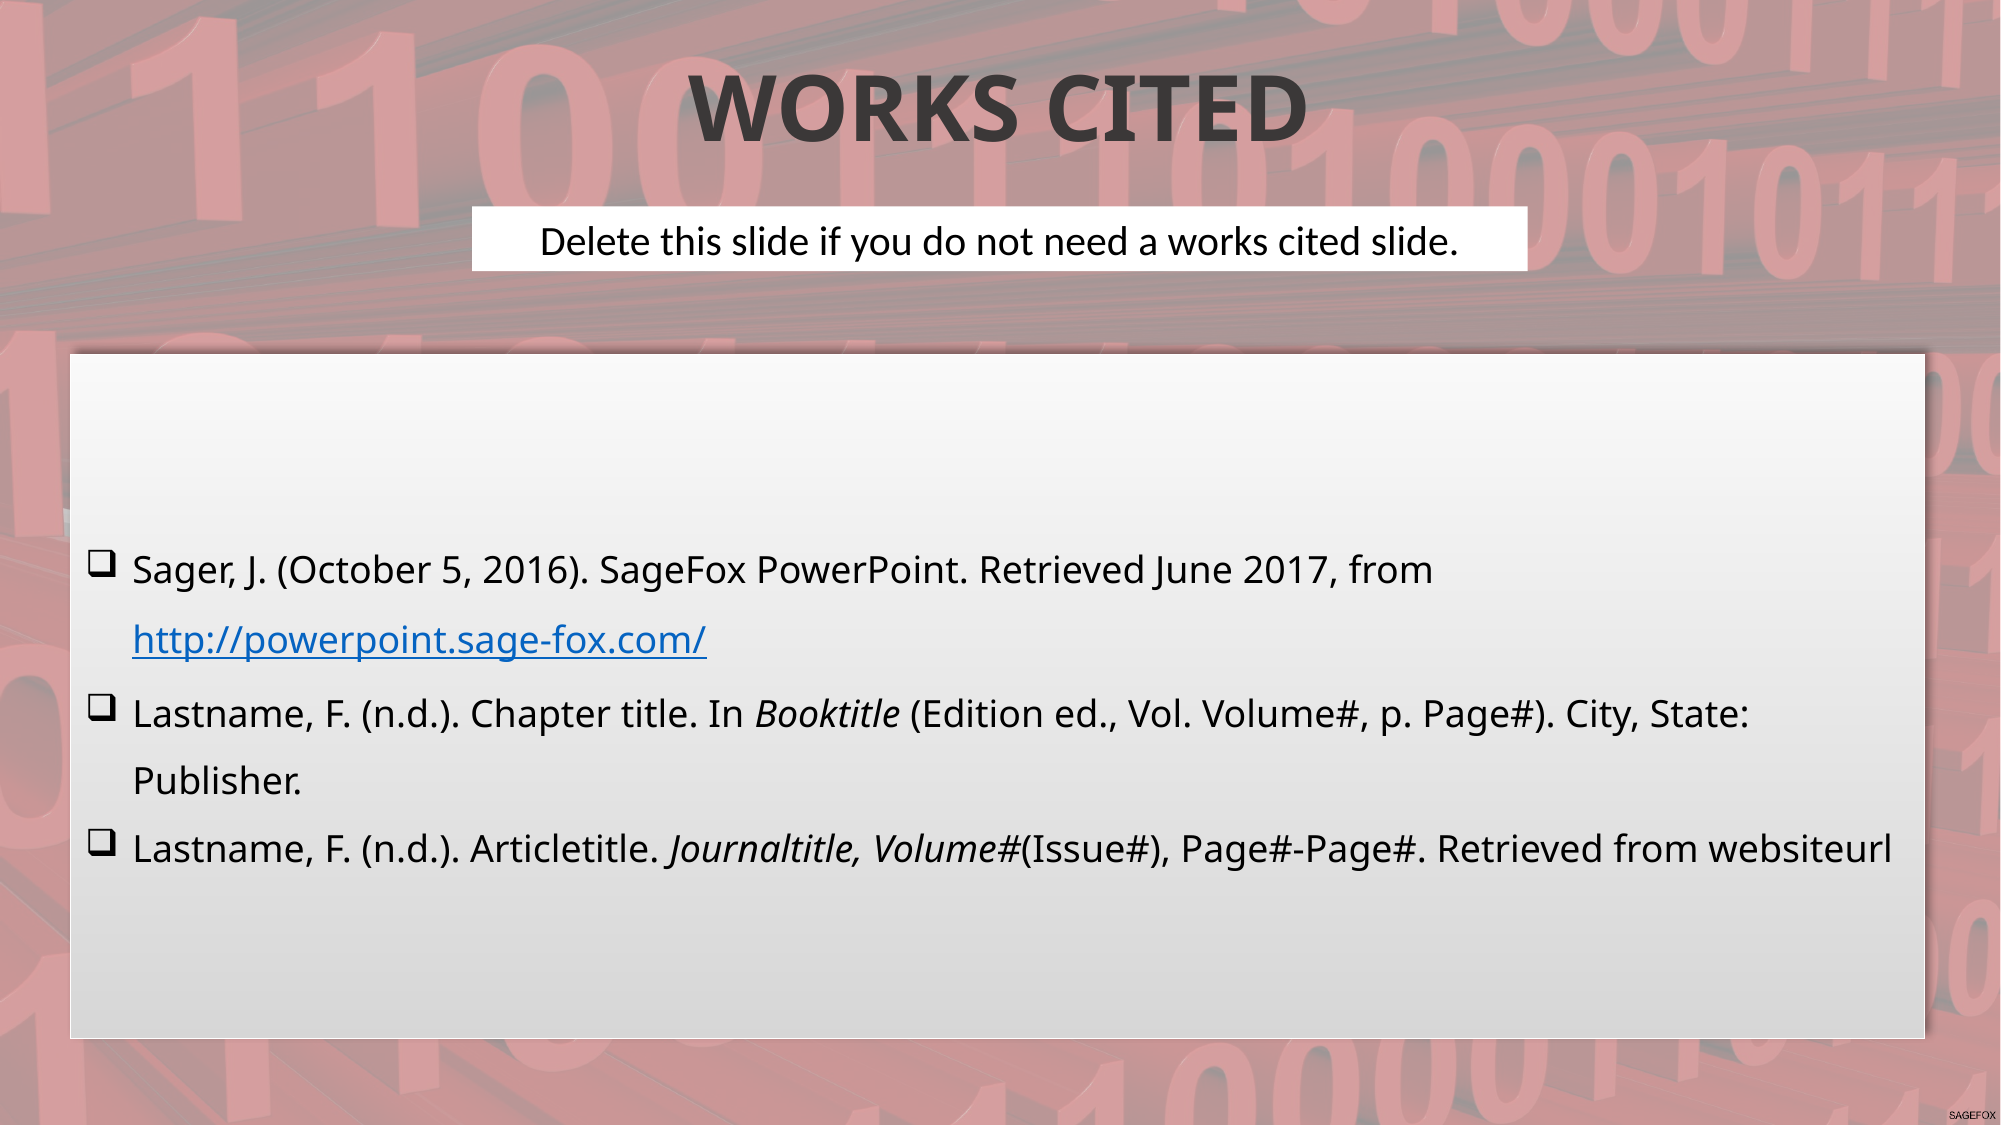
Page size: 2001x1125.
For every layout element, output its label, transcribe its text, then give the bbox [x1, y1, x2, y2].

text_box Sager, J. (October 5, 2016). SageFox PowerPoint. Retrieved June 2017, from http://powerpoint.sage-fox.com/ Lastname, F. (n.d.). Chapter title. In Booktitle (Edition ed., Vol. Volume#, p. Page#). City, State: Publisher. Lastname, F. (n.d.). Articletitle. Journaltitle, Volume#(Issue#), Page#-Page#. Retrieved from websiteurl [70, 354, 1925, 1039]
text_box WORKS CITED [548, 42, 1452, 167]
picture [1925, 0, 2001, 1125]
text_box Delete this slide if you do not need a works cited slide. [472, 206, 1528, 272]
